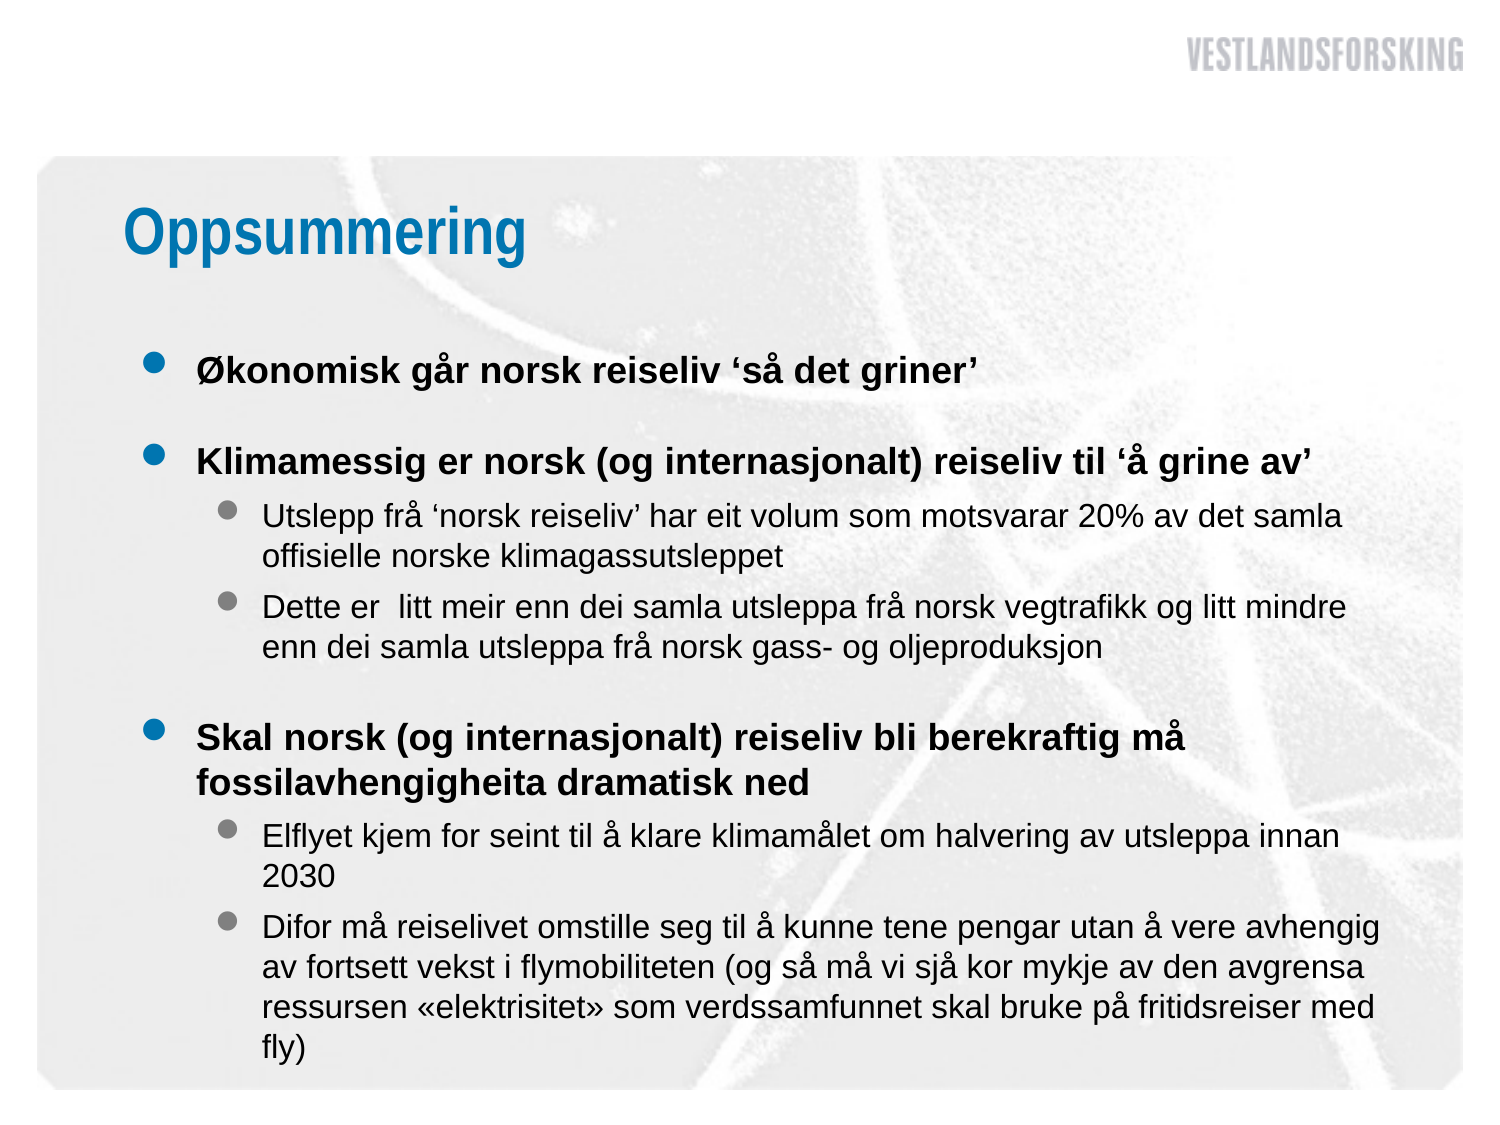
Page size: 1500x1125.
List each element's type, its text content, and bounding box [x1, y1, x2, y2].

title Oppsummering [123, 148, 1400, 307]
picture [1187, 37, 1463, 71]
list Økonomisk går norsk reiseliv ‘så det griner’ Klimamessig er norsk (og internasjonalt) reiseliv til ‘å grine av’ Utslepp frå ‘norsk reiseliv’ har eit volum som motsvarar 20% av det samla offisielle norske klimagassutsleppet Dette er litt meir enn dei samla utsleppa frå norsk vegtrafikk og litt mindre enn dei samla utsleppa frå norsk gass- og oljeproduksjon Skal norsk (og internasjonalt) reiseliv bli berekraftig må fossilavhengigheita dramatisk ned Elflyet kjem for seint til å klare klimamålet om halvering av utsleppa innan 2030 Difor må reiselivet omstille seg til å kunne tene pengar utan å vere avhengig av fortsett vekst i flymobiliteten (og så må vi sjå kor mykje av den avgrensa ressursen «elektrisitet» som verdssamfunnet skal bruke på fritidsreiser med fly) [124, 337, 1400, 1051]
picture [37, 156, 1463, 1090]
